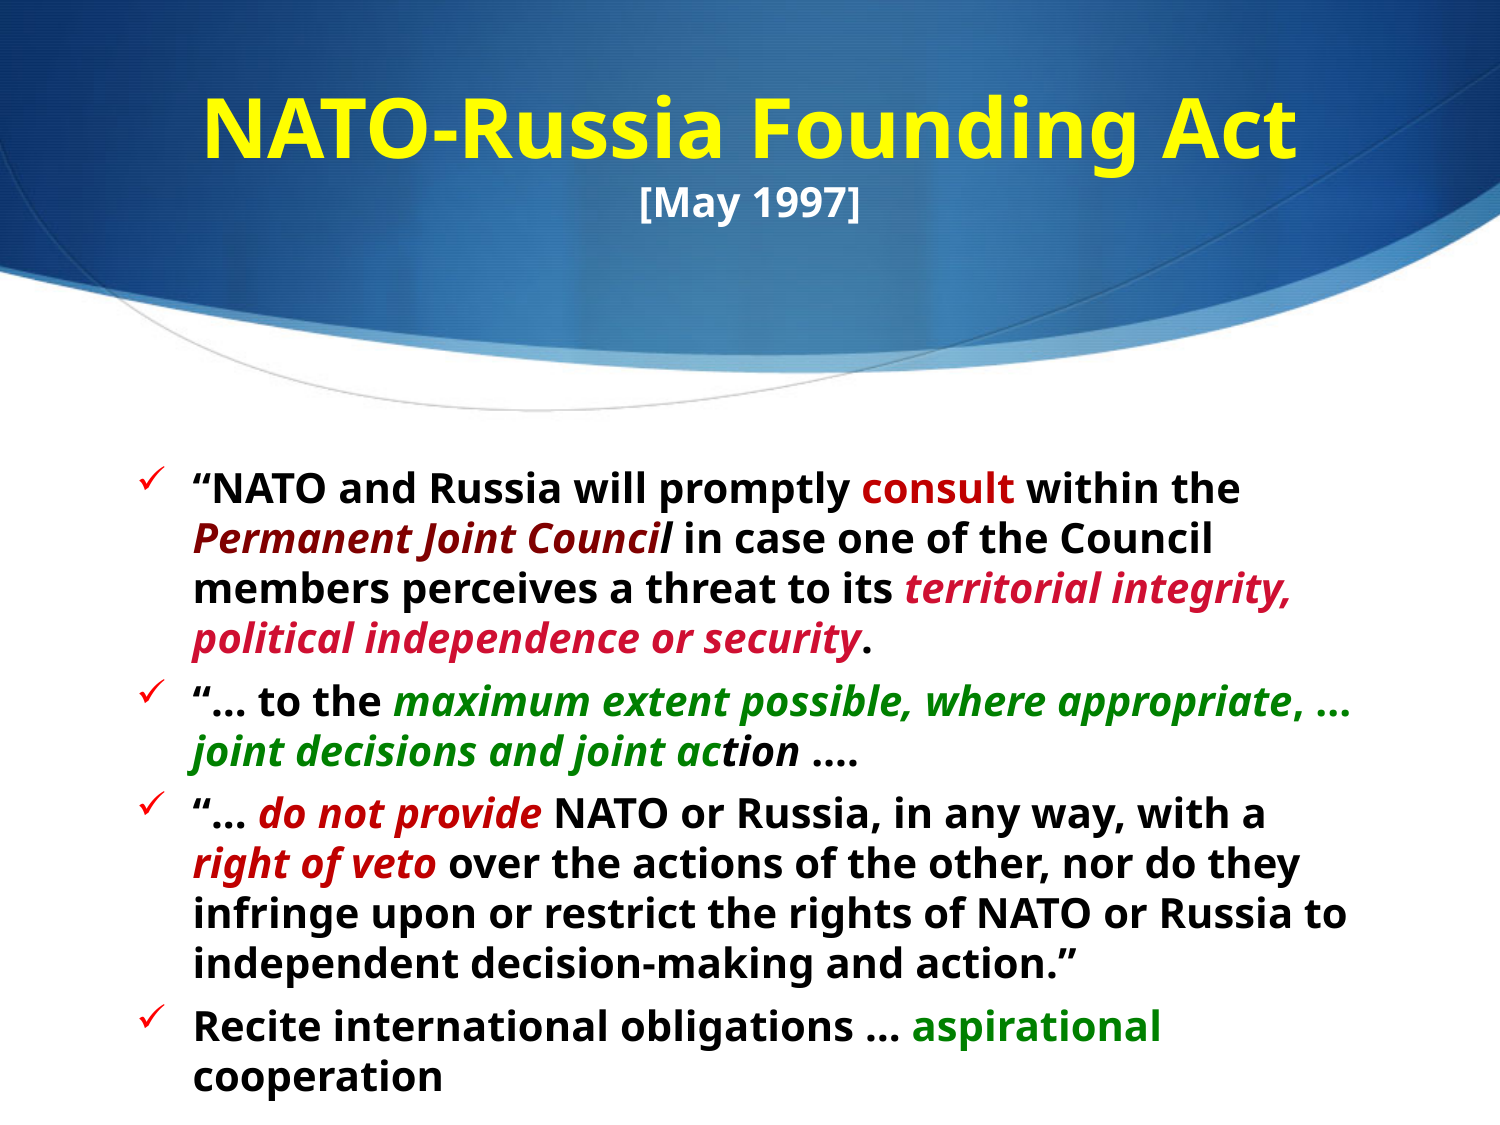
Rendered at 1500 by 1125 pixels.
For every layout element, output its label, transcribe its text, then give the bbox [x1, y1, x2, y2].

list “NATO and Russia will promptly consult within the Permanent Joint Council in case one of the Council members perceives a threat to its territorial integrity, political independence or security. “… to the maximum extent possible, where appropriate, ... joint decisions and joint action …. “... do not provide NATO or Russia, in any way, with a right of veto over the actions of the other, nor do they infringe upon or restrict the rights of NATO or Russia to independent decision-making and action.” Recite international obligations … aspirational cooperation [121, 454, 1379, 1021]
picture [0, 0, 1500, 1125]
title NATO-Russia Founding Act [May 1997] [75, 56, 1425, 245]
